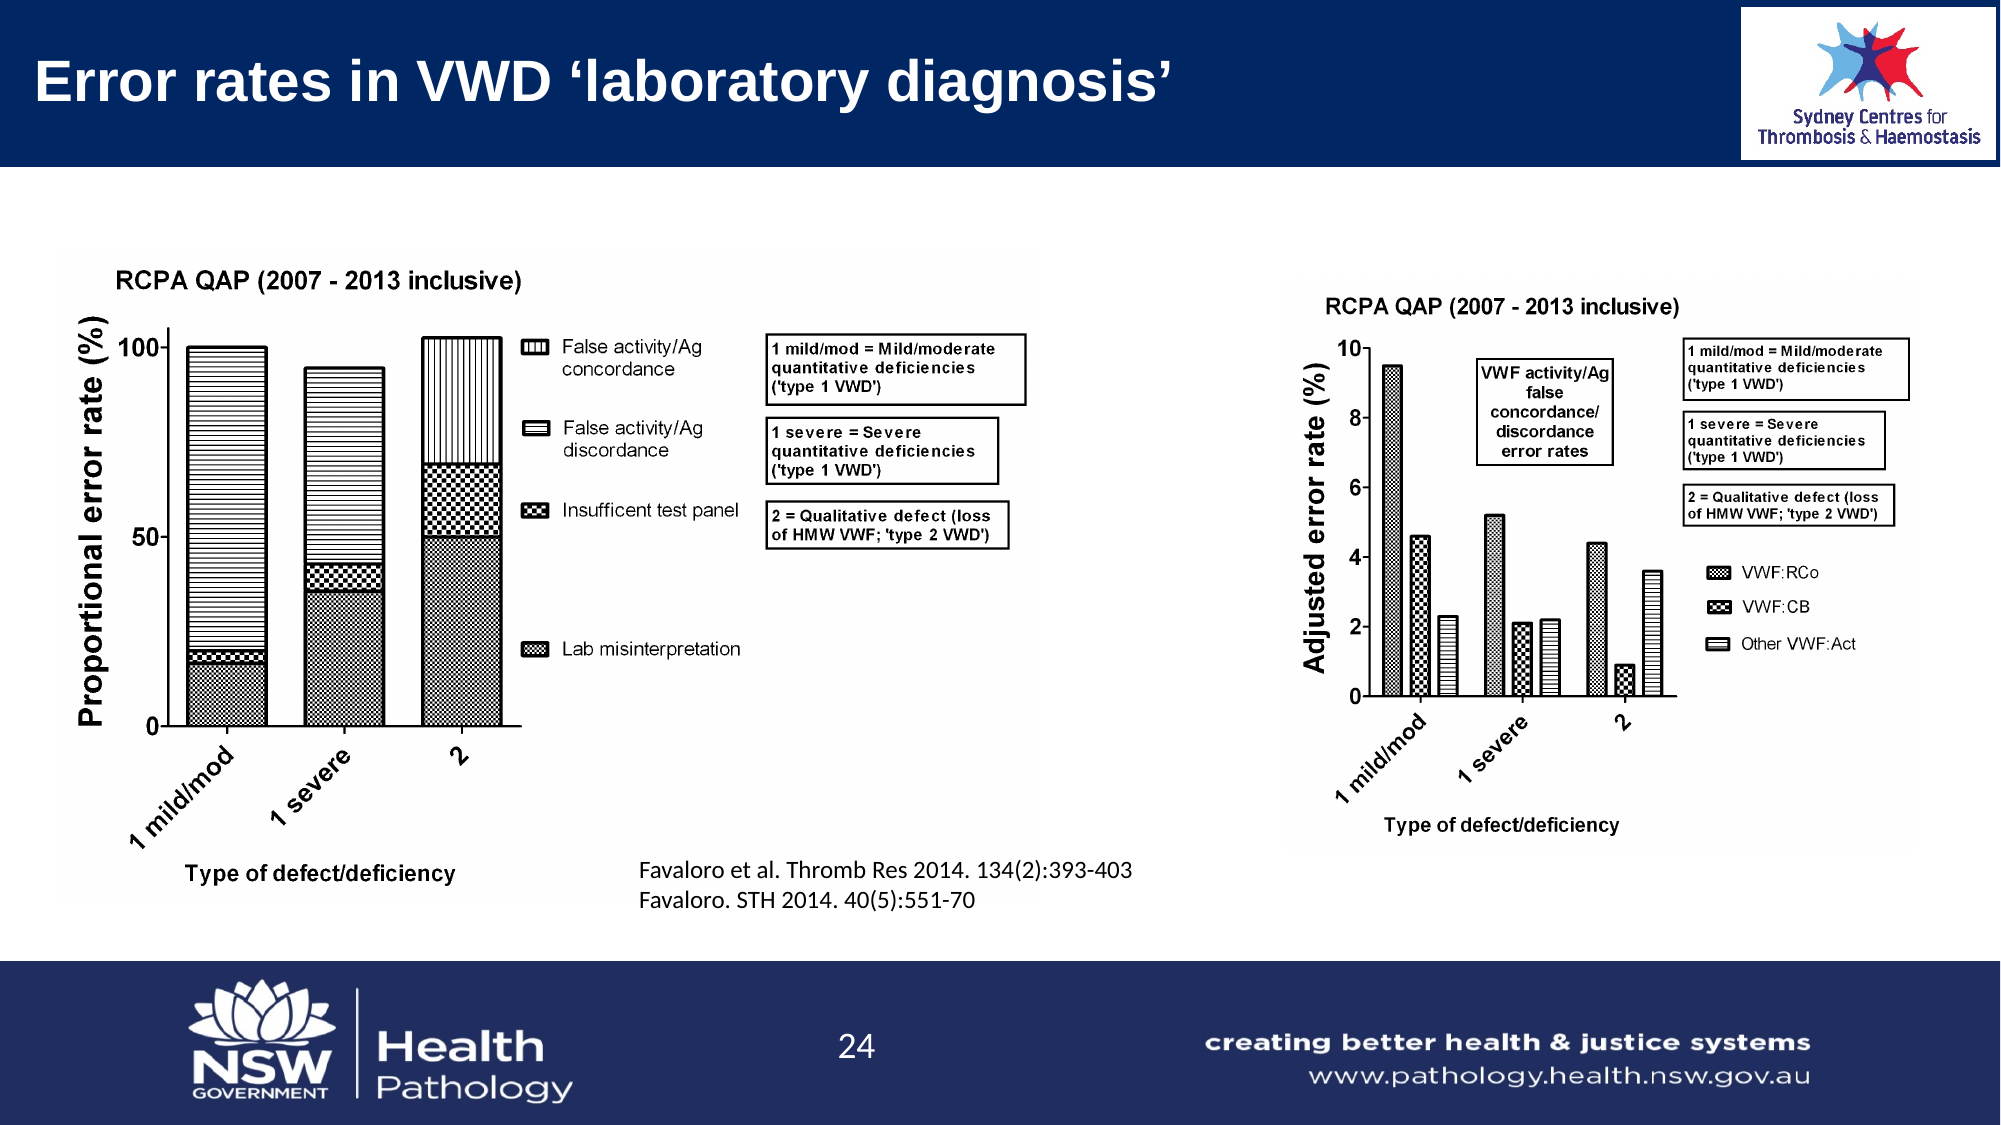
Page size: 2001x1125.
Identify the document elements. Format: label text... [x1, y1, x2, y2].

slide_number 24 [822, 1013, 1173, 1074]
picture [54, 248, 1037, 902]
text_box Favaloro et al. Thromb Res 2014. 134(2):393-403 Favaloro. STH 2014. 40(5):551-70 [624, 845, 1149, 921]
picture [1741, 7, 1996, 160]
picture [1283, 278, 1919, 850]
picture [0, 961, 2001, 1125]
title Error rates in VWD ‘laboratory diagnosis’ [19, 19, 1697, 138]
